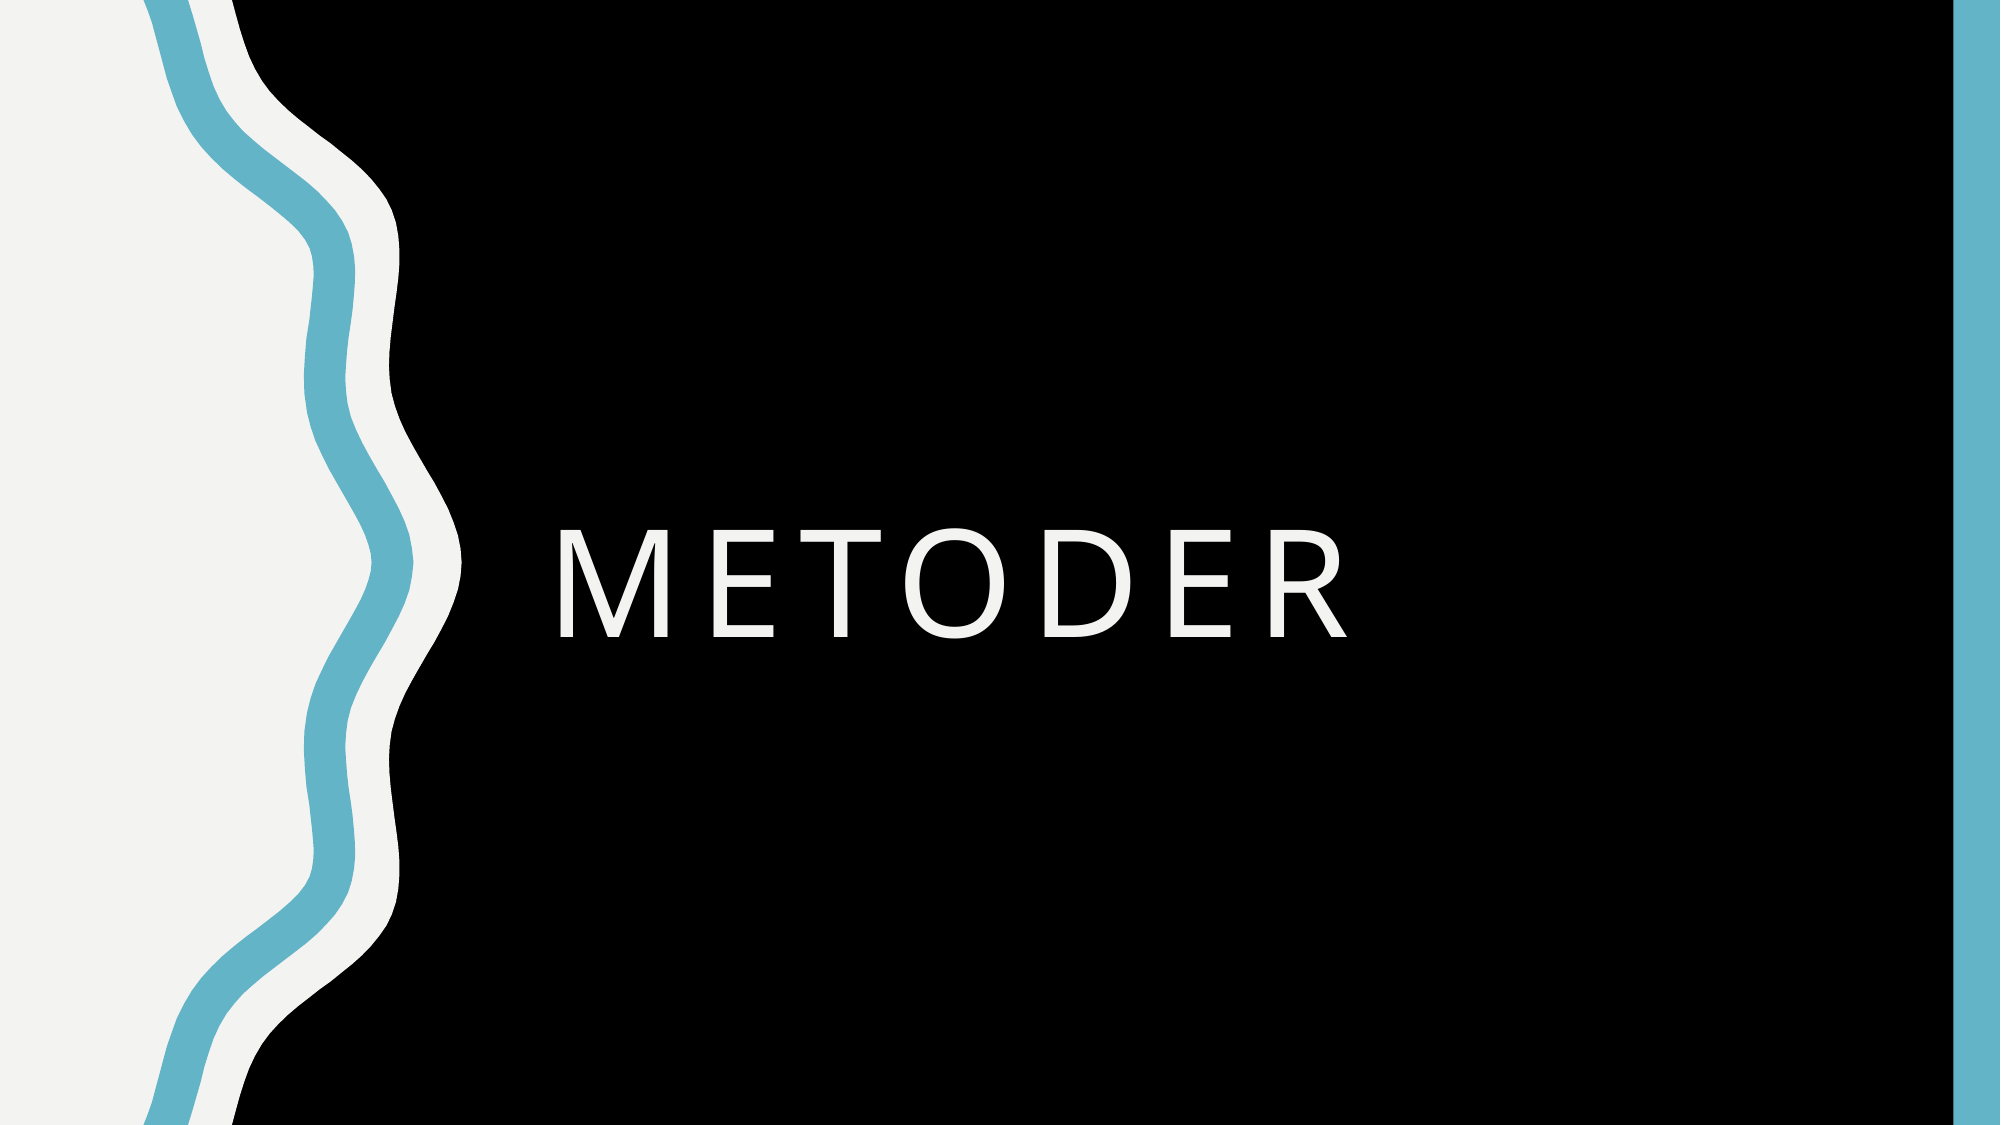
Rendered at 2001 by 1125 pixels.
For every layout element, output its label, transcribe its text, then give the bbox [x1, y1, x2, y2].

title metoder [531, 418, 1875, 678]
